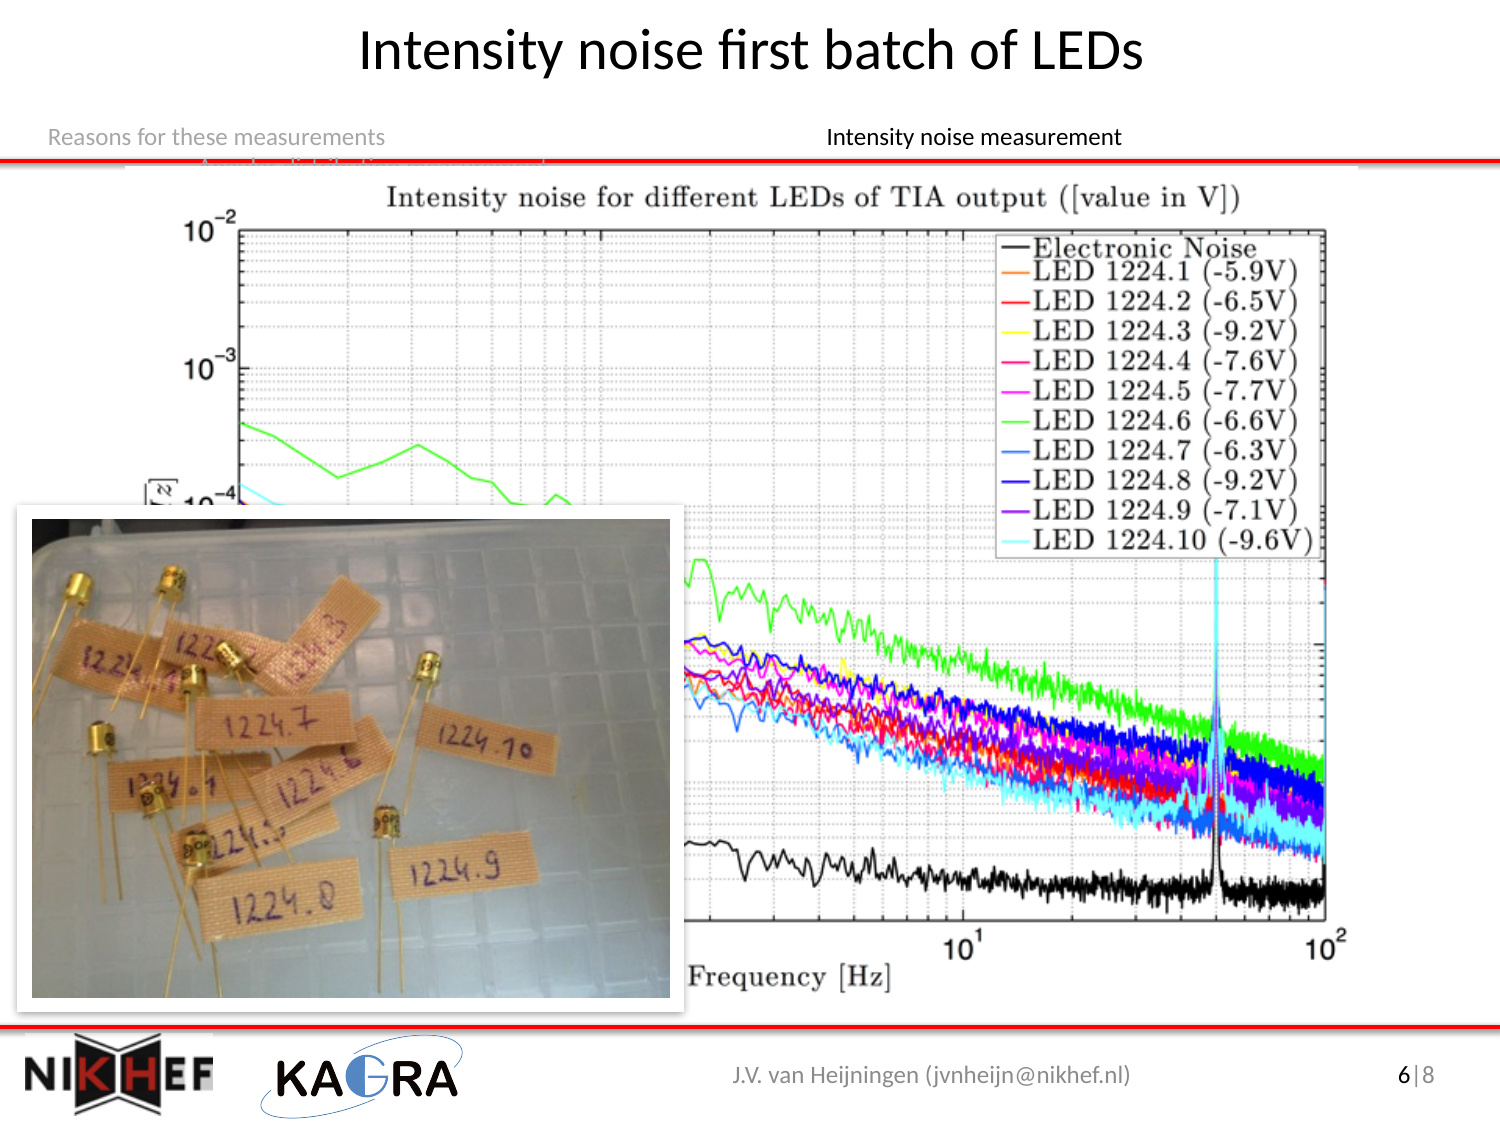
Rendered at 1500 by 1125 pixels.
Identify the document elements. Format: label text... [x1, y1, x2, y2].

picture [253, 1026, 469, 1125]
picture [25, 1033, 213, 1116]
picture [31, 166, 1358, 1018]
title Intensity noise first batch of LEDs [31, 2, 1472, 90]
